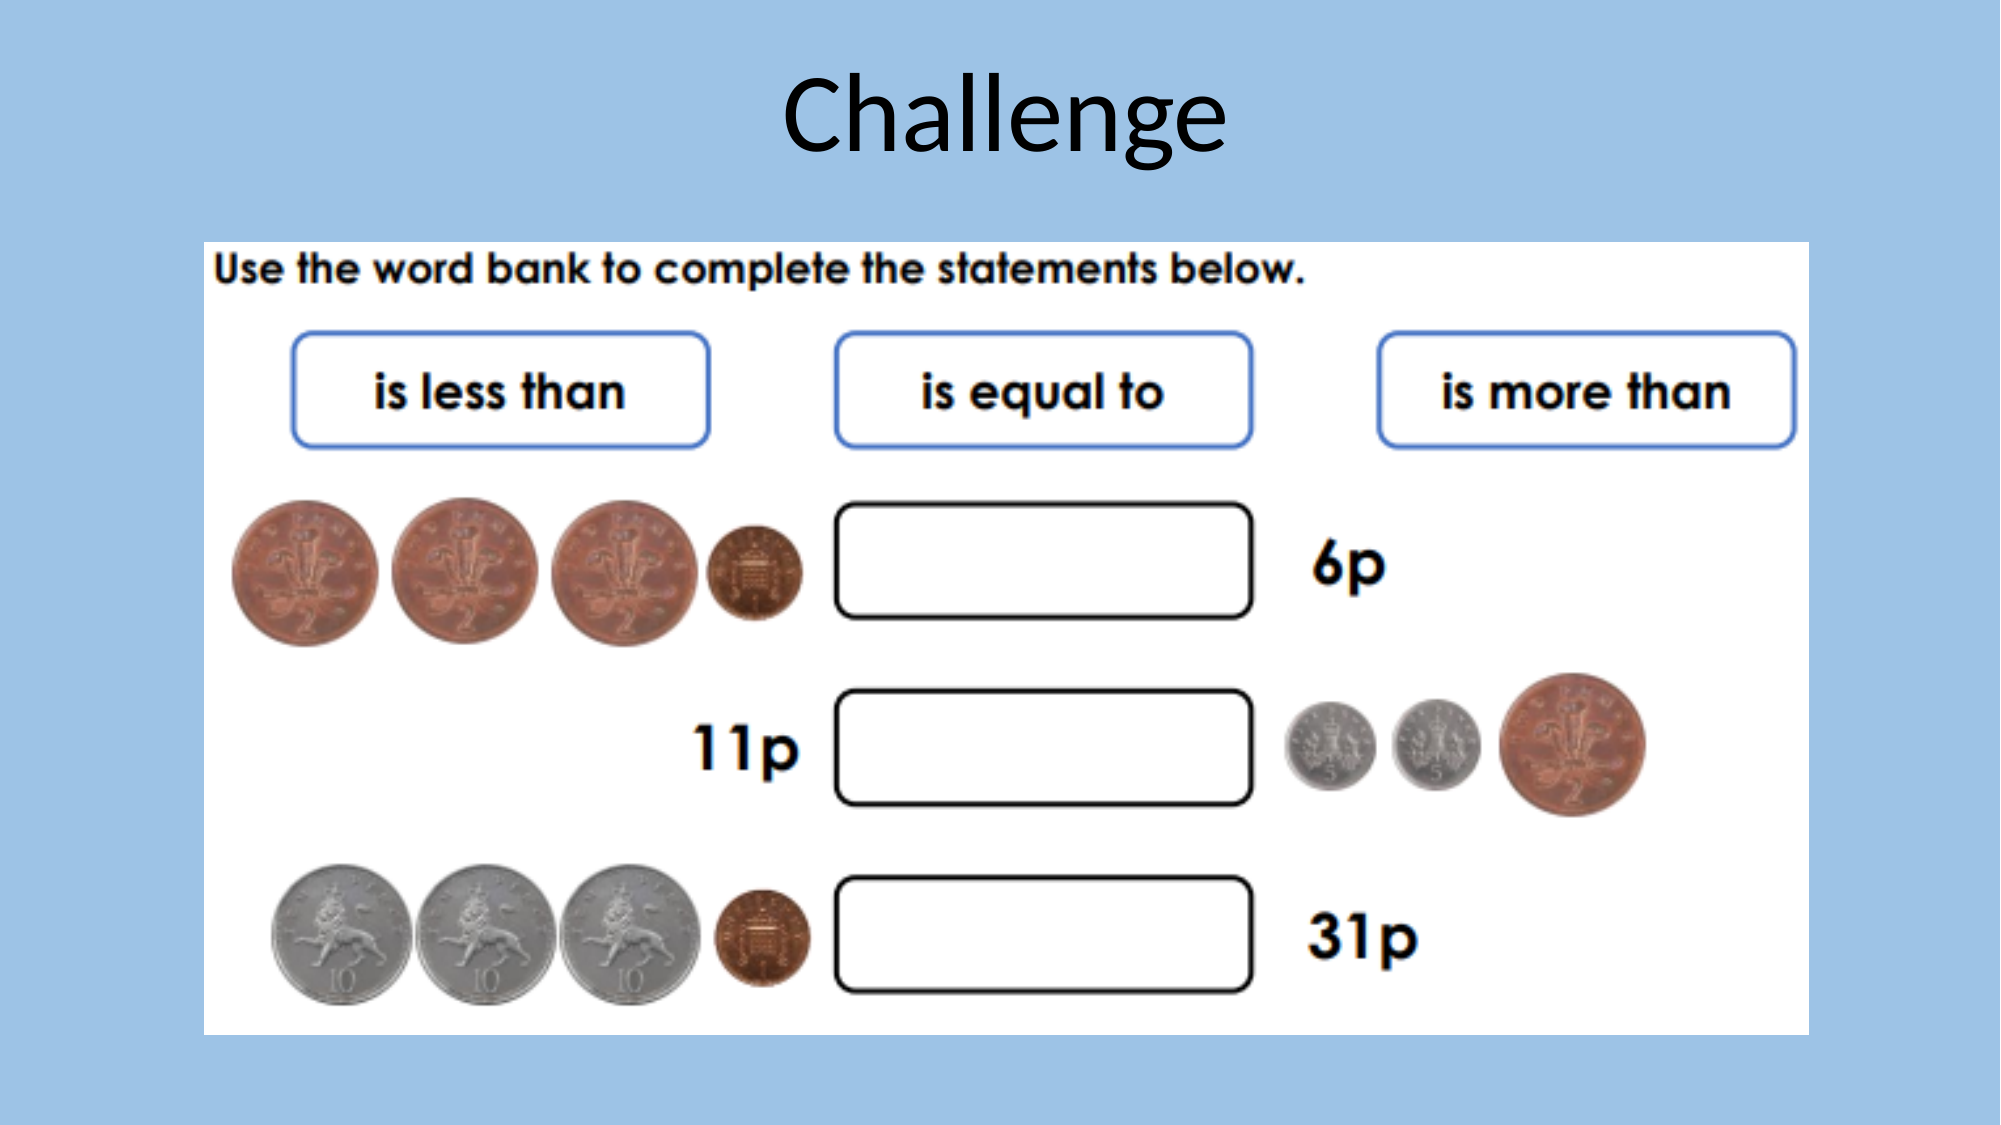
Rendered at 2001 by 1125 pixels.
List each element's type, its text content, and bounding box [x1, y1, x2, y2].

text_box Challenge [767, 31, 1246, 182]
picture [204, 242, 1809, 1035]
